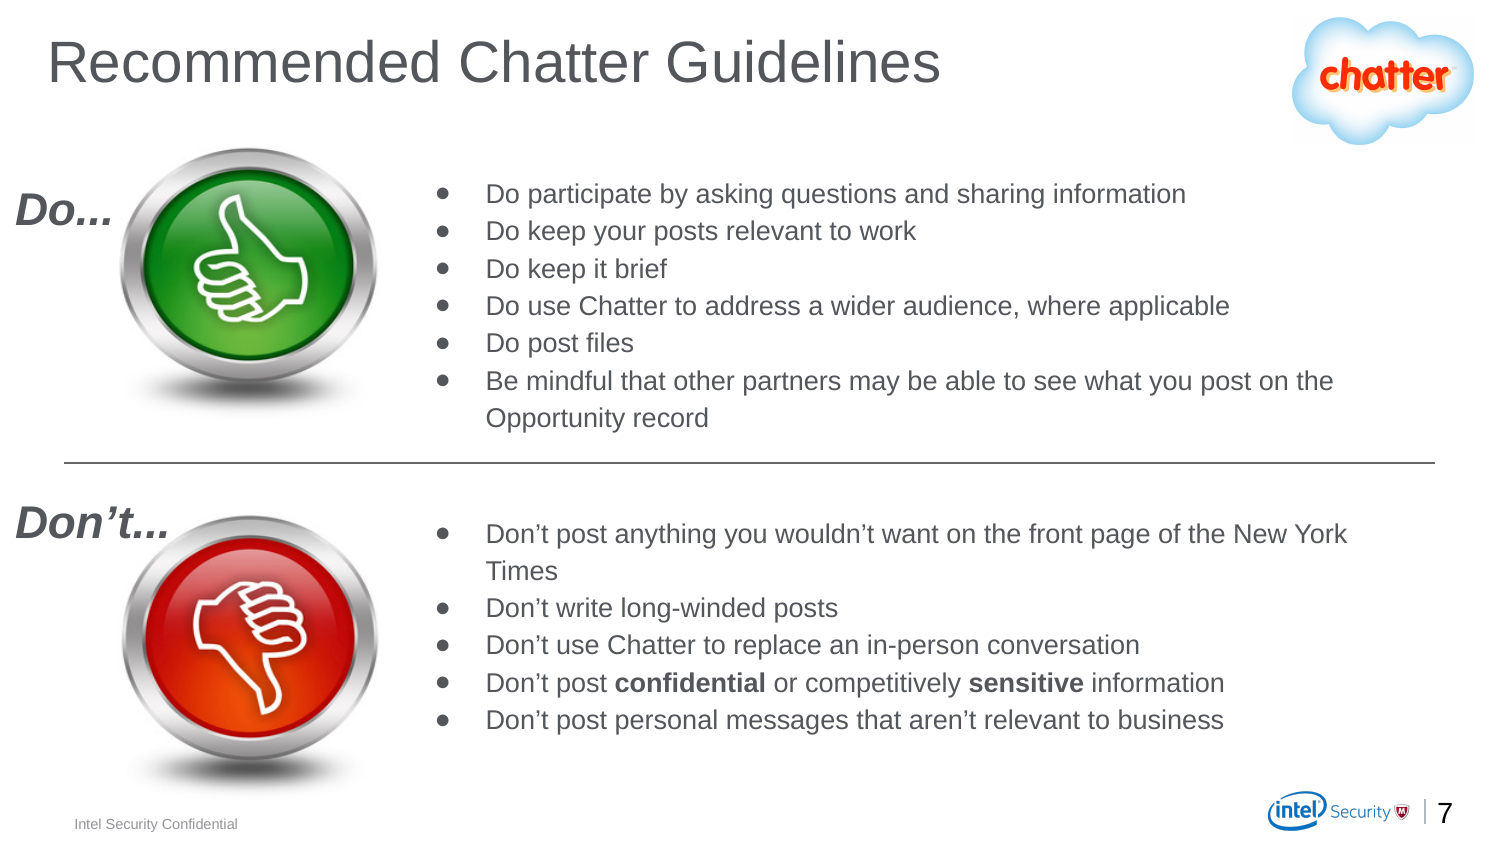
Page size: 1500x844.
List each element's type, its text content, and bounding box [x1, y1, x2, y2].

picture [112, 505, 386, 805]
picture [1292, 16, 1475, 145]
slide_number 7 [1437, 798, 1475, 825]
picture [112, 139, 386, 425]
text_box Do... [0, 156, 107, 253]
text_box Do participate by asking questions and sharing information Do keep your posts relevant to work Do keep it brief Do use Chatter to address a wider audience, where applicable Do post files Be mindful that other partners may be able to see what you post on the Opportunity record [395, 152, 1465, 453]
text_box Don’t post anything you wouldn’t want on the front page of the New York Times Don’t write long-winded posts Don’t use Chatter to replace an in-person conversation Don’t post confidential or competitively sensitive information Don’t post personal messages that aren’t relevant to business [395, 473, 1424, 774]
title Recommended Chatter Guidelines [32, 14, 1382, 111]
text_box Don’t... [0, 469, 207, 565]
picture [1264, 791, 1415, 831]
